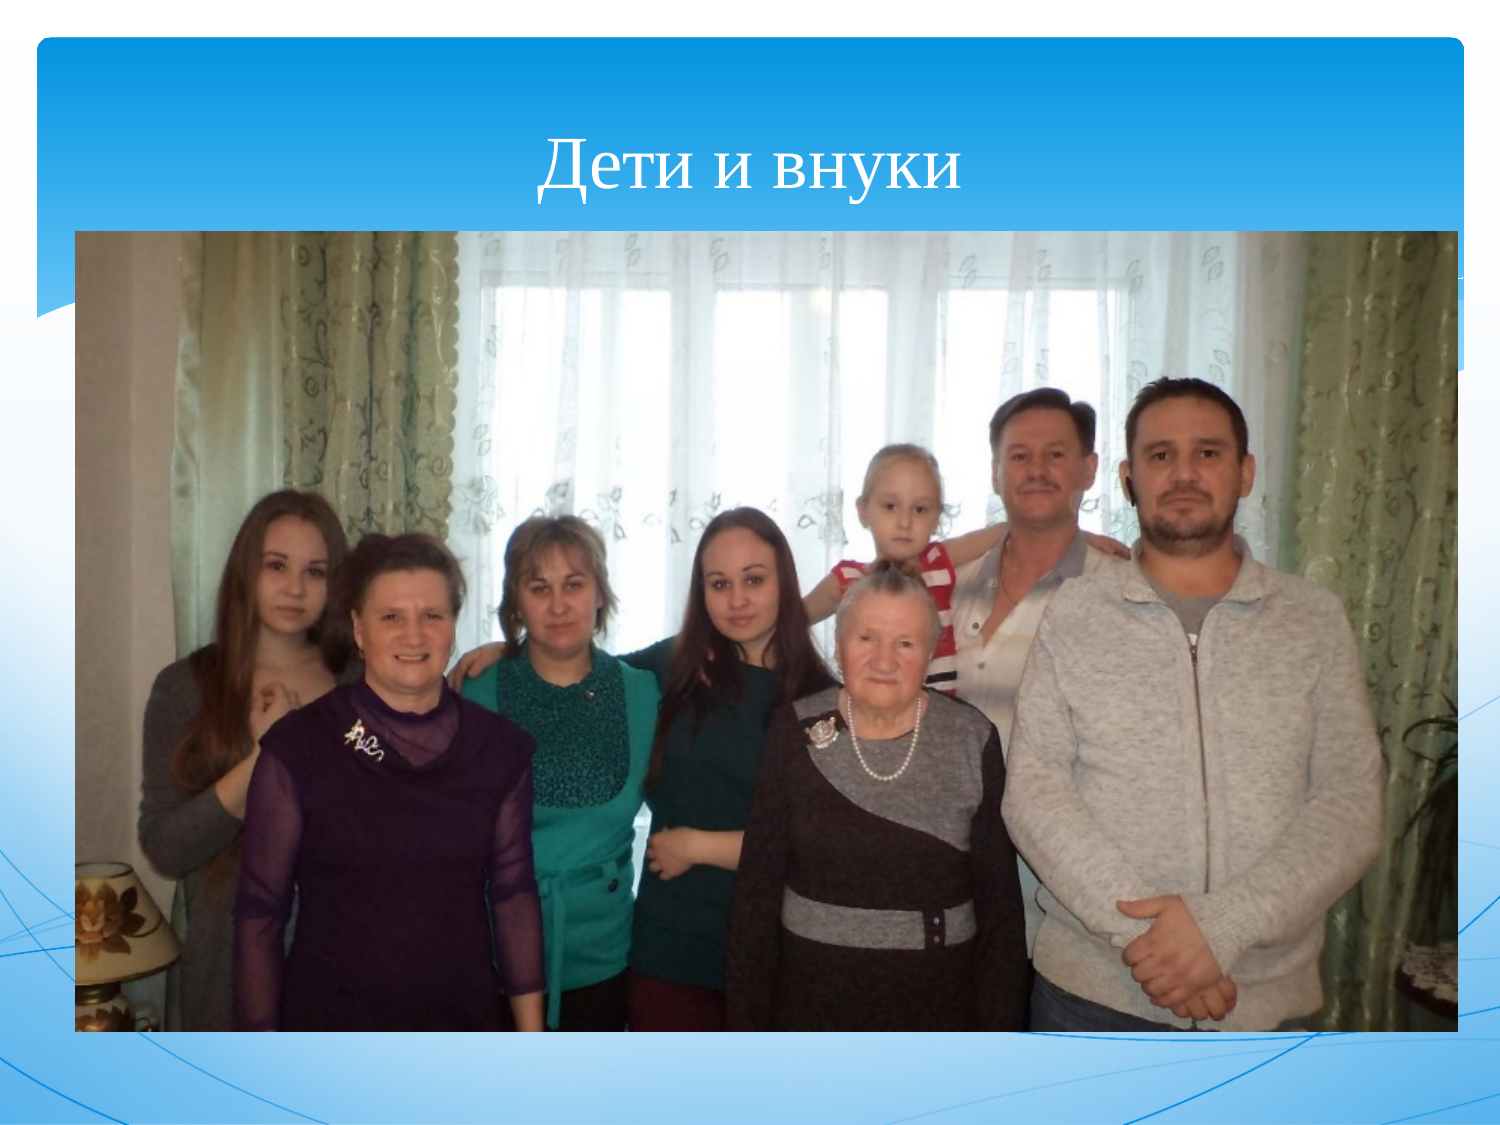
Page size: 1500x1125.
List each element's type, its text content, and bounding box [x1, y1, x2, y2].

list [74, 231, 1458, 1032]
title Дети и внуки [75, 55, 1425, 229]
